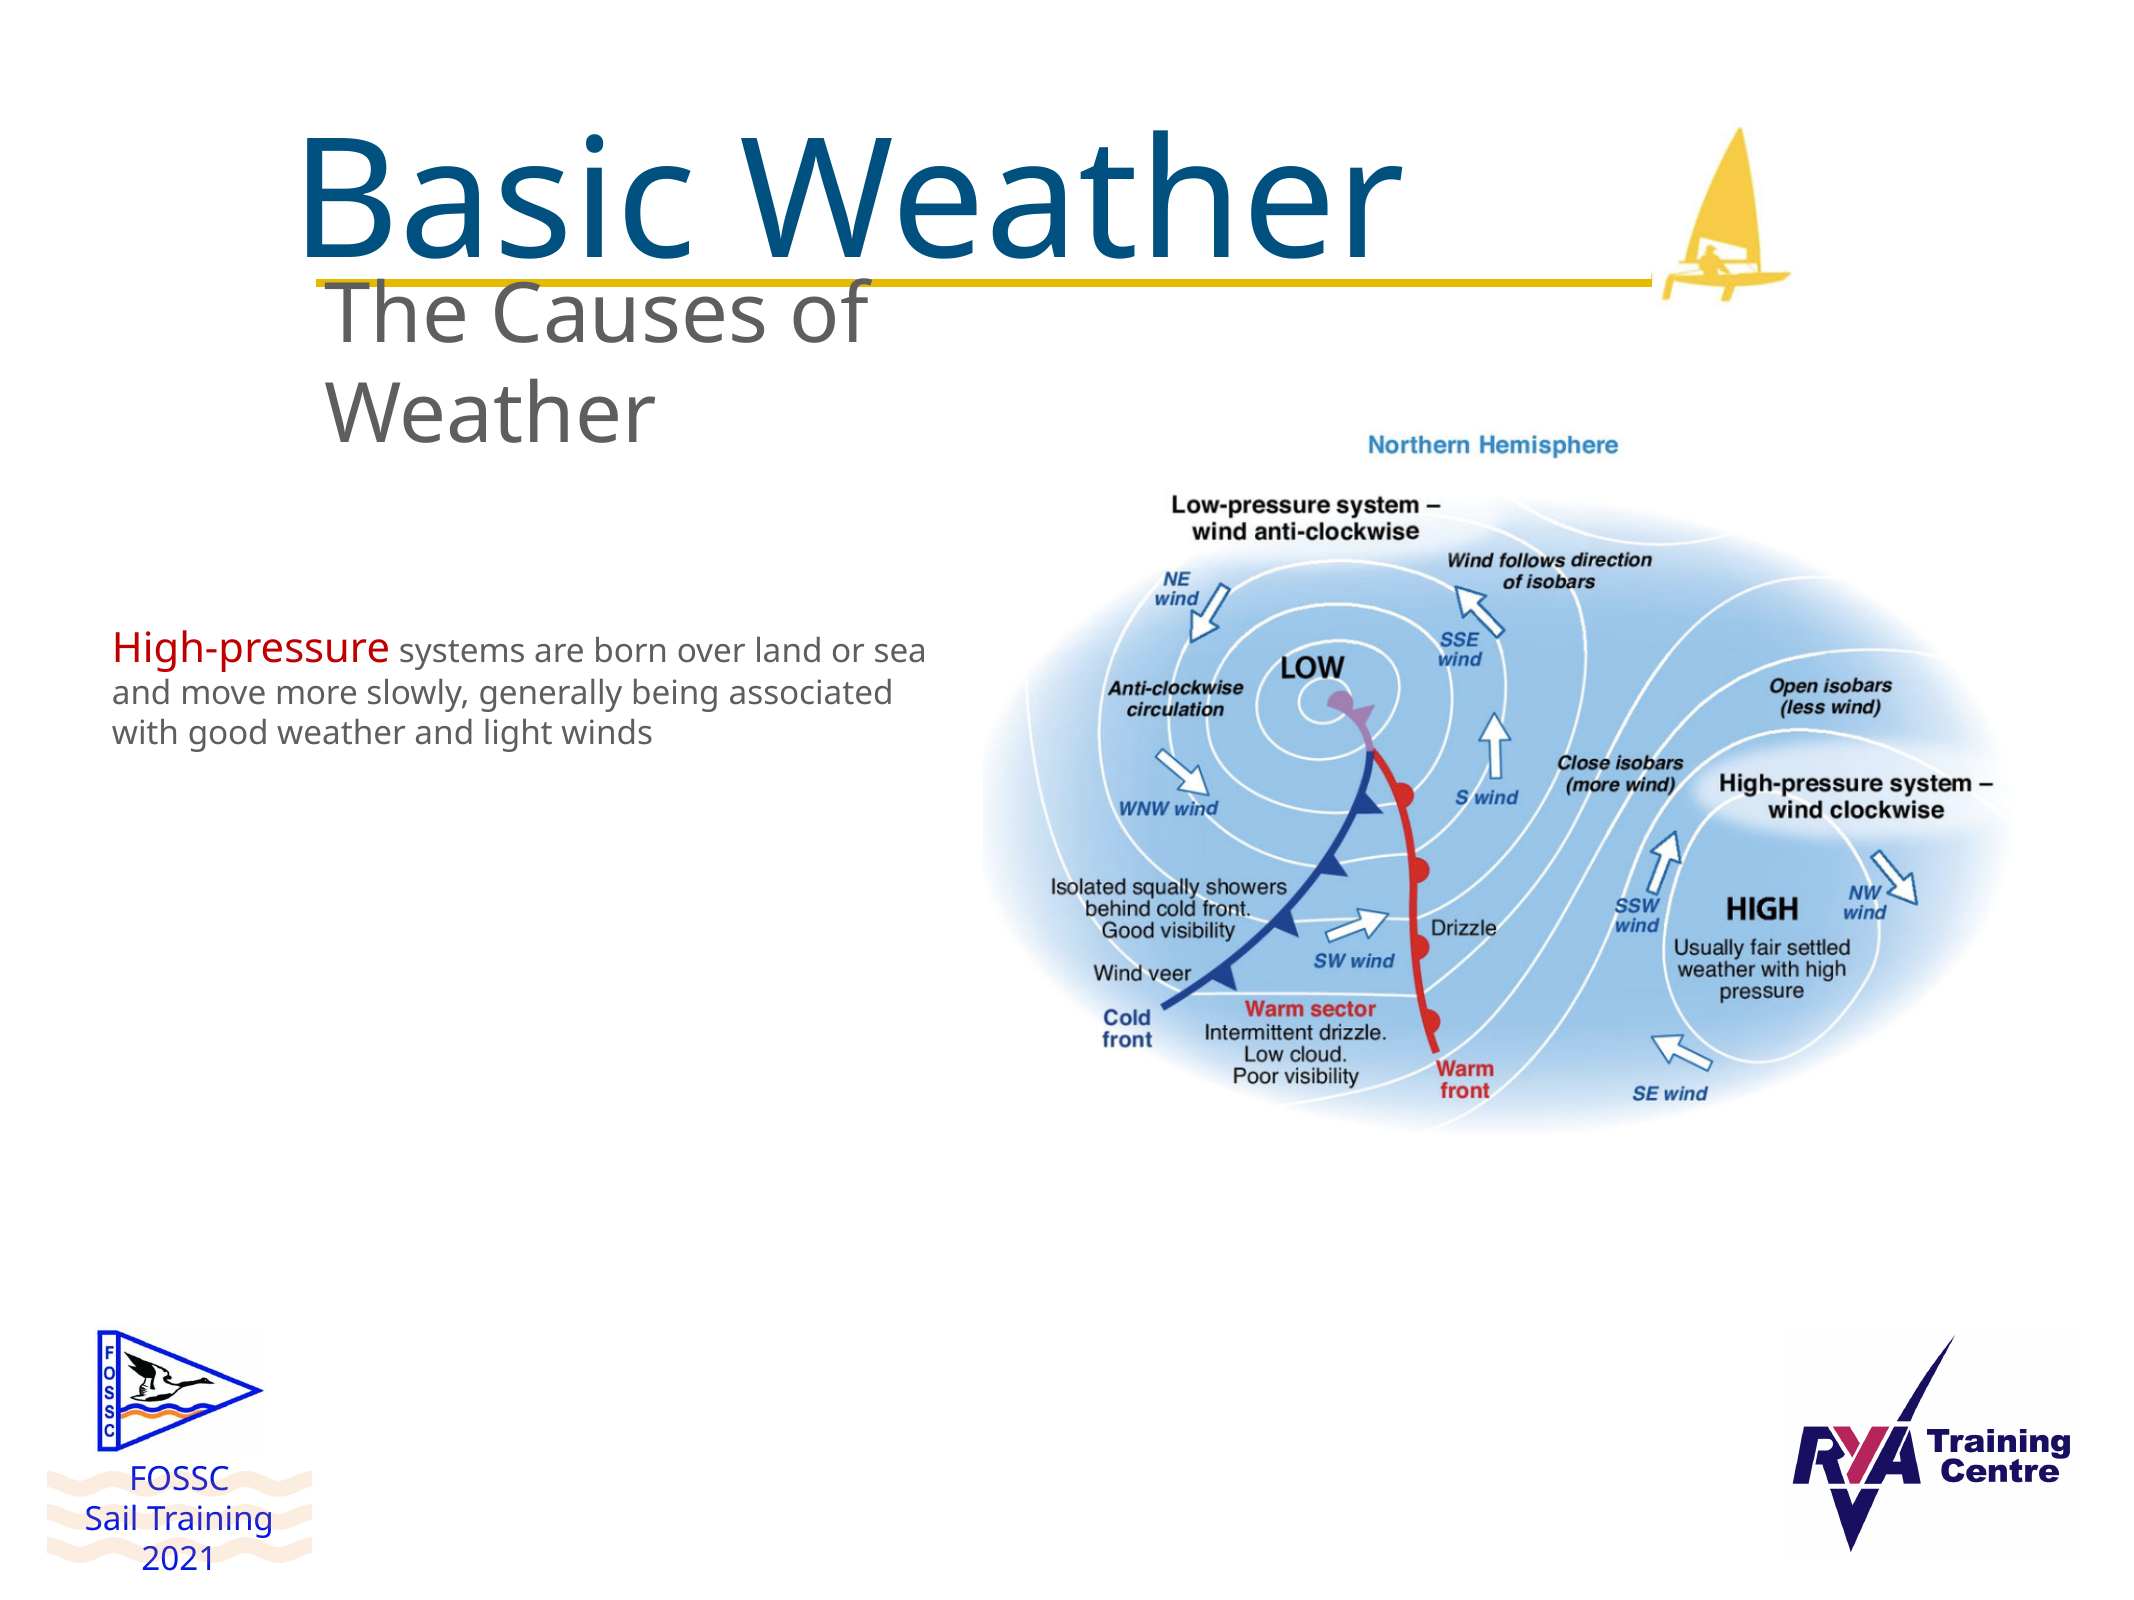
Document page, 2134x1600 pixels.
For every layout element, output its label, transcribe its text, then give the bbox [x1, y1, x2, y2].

text_box The Causes of Weather [315, 328, 1231, 468]
picture [94, 1326, 265, 1454]
picture [983, 391, 2030, 1150]
text_box High-pressure systems are born over land or sea and move more slowly, generally being associated with good weather and light winds [103, 612, 962, 799]
picture [1785, 1330, 2076, 1559]
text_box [250, 80, 1818, 328]
